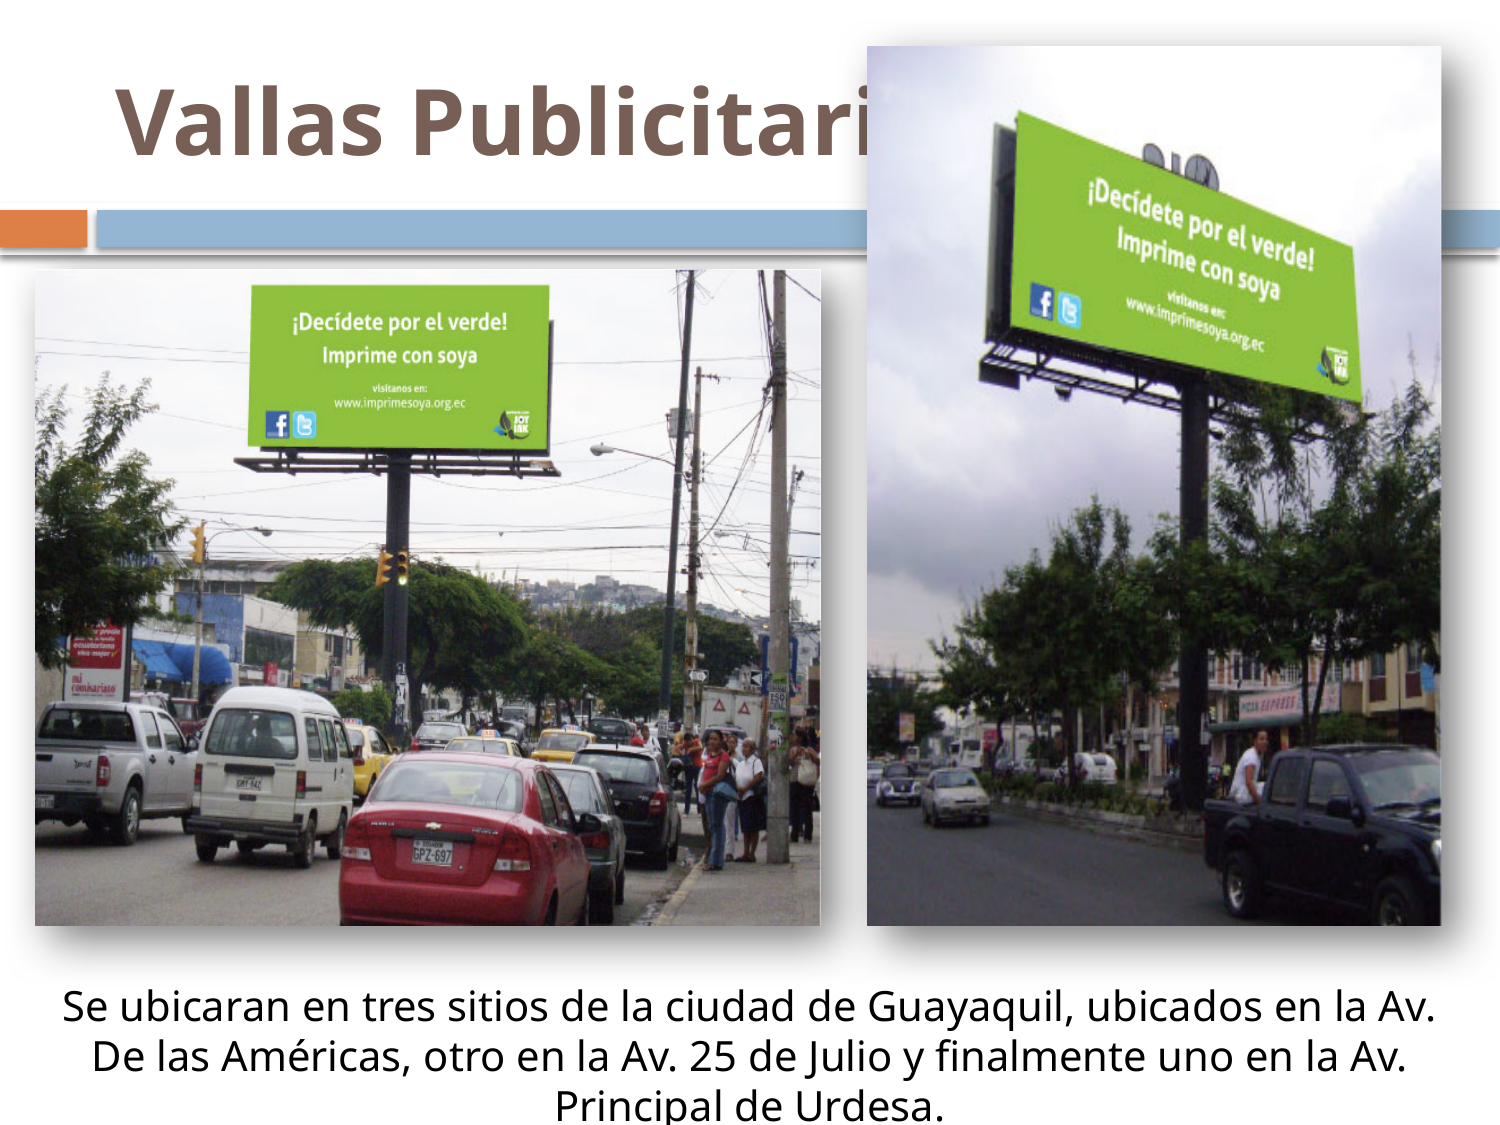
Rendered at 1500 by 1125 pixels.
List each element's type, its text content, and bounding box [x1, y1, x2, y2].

picture [866, 46, 1442, 927]
picture [34, 269, 821, 927]
text_box Se ubicaran en tres sitios de la ciudad de Guayaquil, ubicados en la Av. De las Américas, otro en la Av. 25 de Julio y finalmente uno en la Av. Principal de Urdesa. [23, 972, 1477, 1125]
title Vallas Publicitarias [100, 37, 879, 200]
